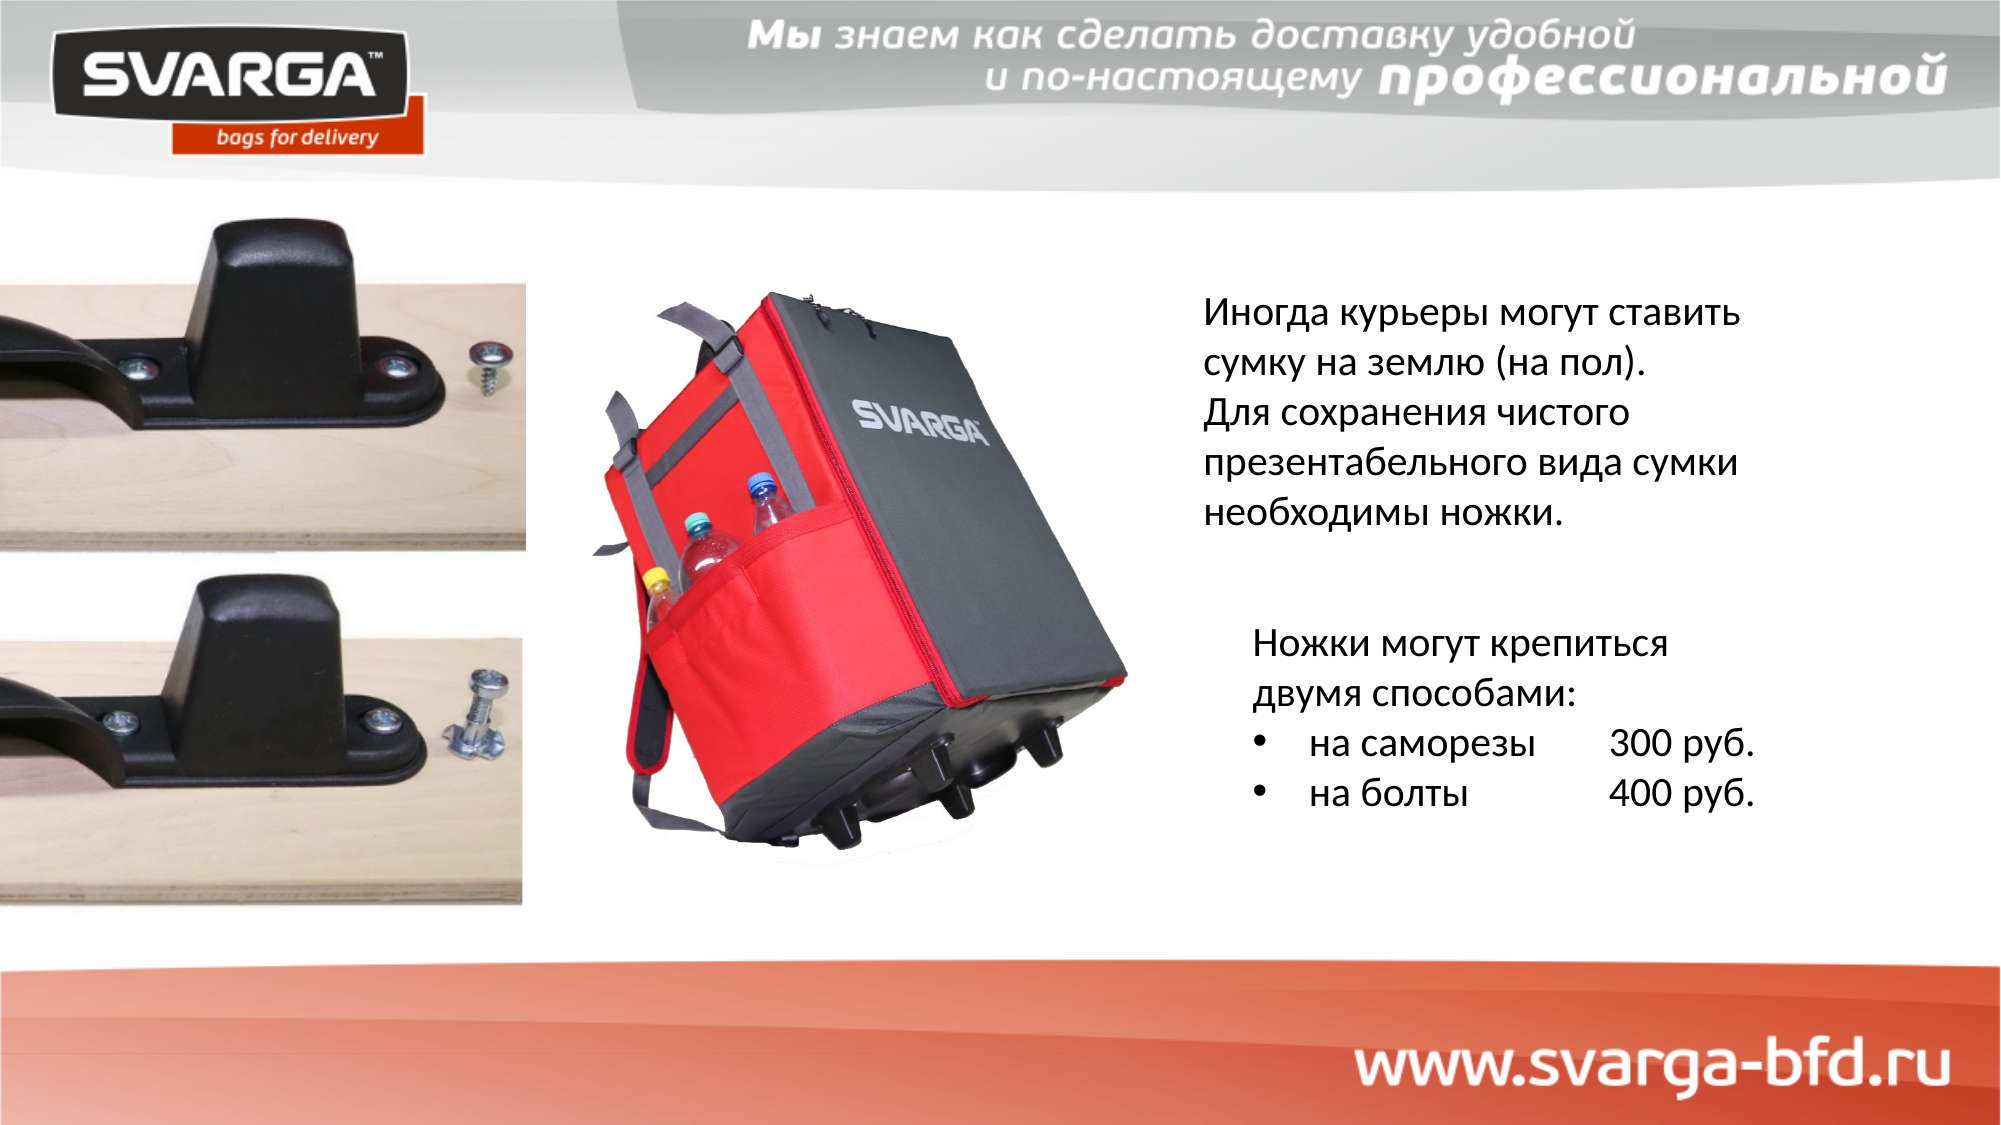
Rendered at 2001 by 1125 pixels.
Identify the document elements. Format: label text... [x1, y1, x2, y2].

picture [0, 0, 2001, 1125]
text_box Иногда курьеры могут ставить сумку на землю (на пол). Для сохранения чистого презентабельного вида сумки необходимы ножки. [1188, 276, 1865, 542]
text_box Ножки могут крепиться двумя способами: на саморезы 300 руб. на болты 400 руб. [1237, 607, 1771, 823]
